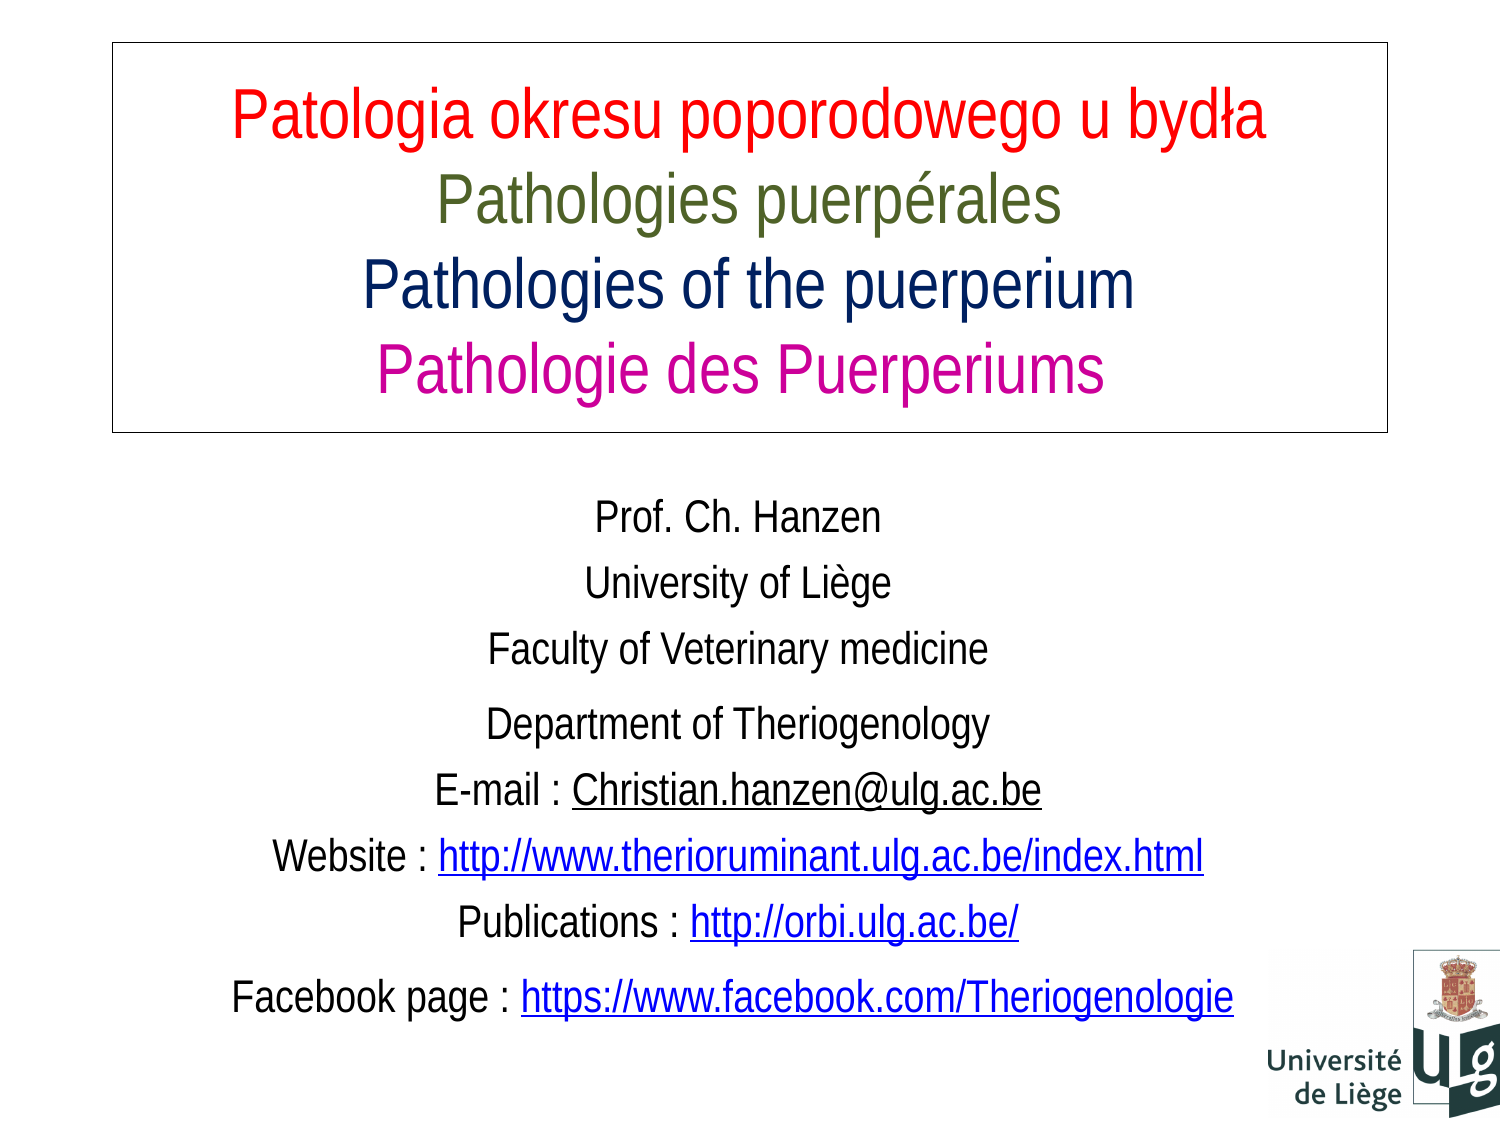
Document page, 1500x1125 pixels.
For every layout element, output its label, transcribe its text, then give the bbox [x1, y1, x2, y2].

subtitle Prof. Ch. Hanzen University of Liège Faculty of Veterinary medicine Department of Theriogenology E-mail : Christian.hanzen@ulg.ac.be Website : http://www.therioruminant.ulg.ac.be/index.html Publications : http://orbi.ulg.ac.be/ Facebook page : https://www.facebook.com/Theriogenologie [123, 468, 1353, 1059]
picture [1268, 948, 1500, 1118]
title Patologia okresu poporodowego u bydła Pathologies puerpérales Pathologies of the puerperium Pathologie des Puerperiums [112, 42, 1388, 433]
